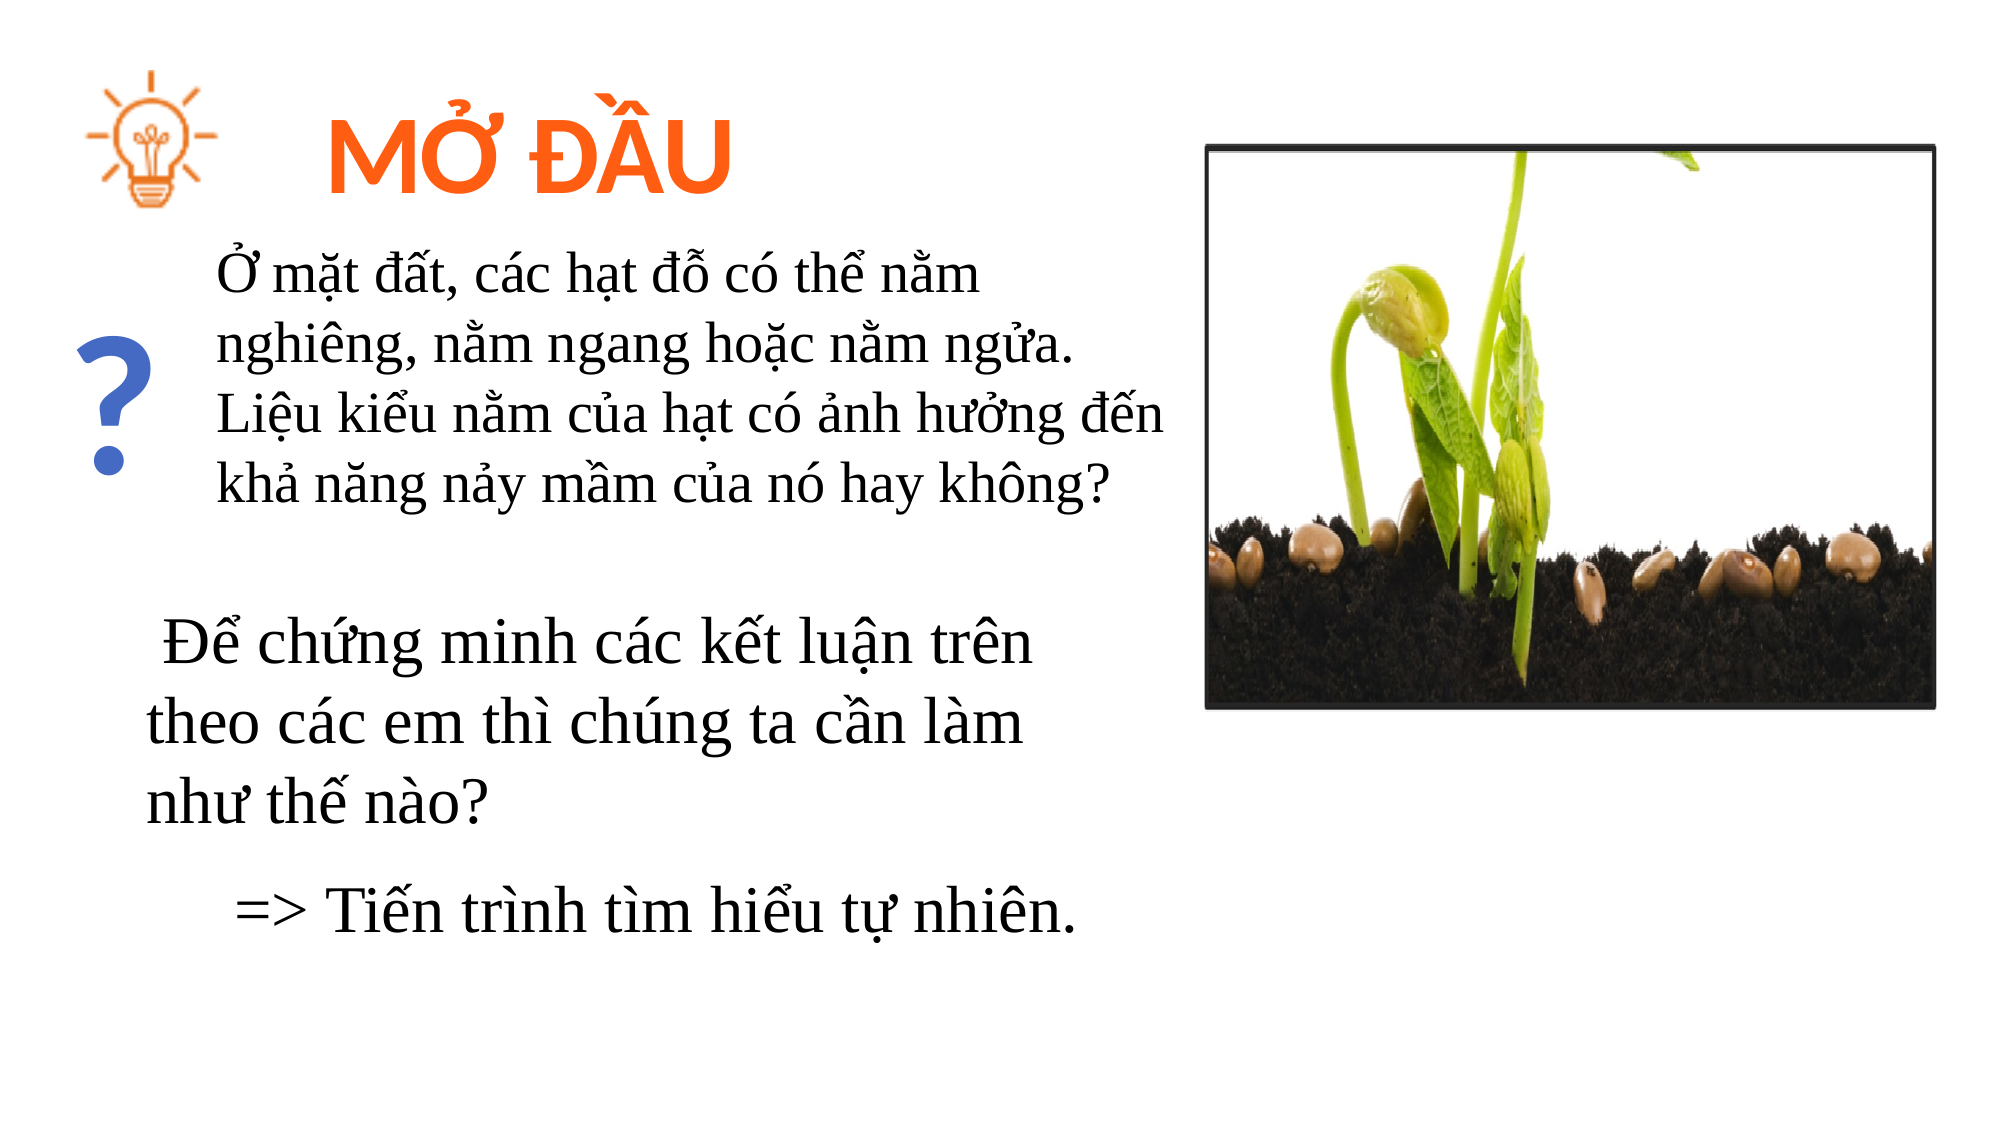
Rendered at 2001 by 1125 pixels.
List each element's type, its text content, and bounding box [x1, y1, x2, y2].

text_box Để chứng minh các kết luận trên theo các em thì chúng ta cần làm như thế nào? [131, 589, 1132, 845]
picture [1202, 121, 1940, 719]
text_box ? [20, 267, 207, 523]
text_box MỞ ĐẦU [309, 73, 752, 224]
text_box Ở mặt đất, các hạt đỗ có thể nằm nghiêng, nằm ngang hoặc nằm ngửa. Liệu kiểu nằm của hạt có ảnh hưởng đến khả năng nảy mầm của nó hay không? [201, 226, 1202, 522]
text_box => Tiến trình tìm hiểu tự nhiên. [202, 858, 1203, 954]
picture [77, 70, 233, 226]
